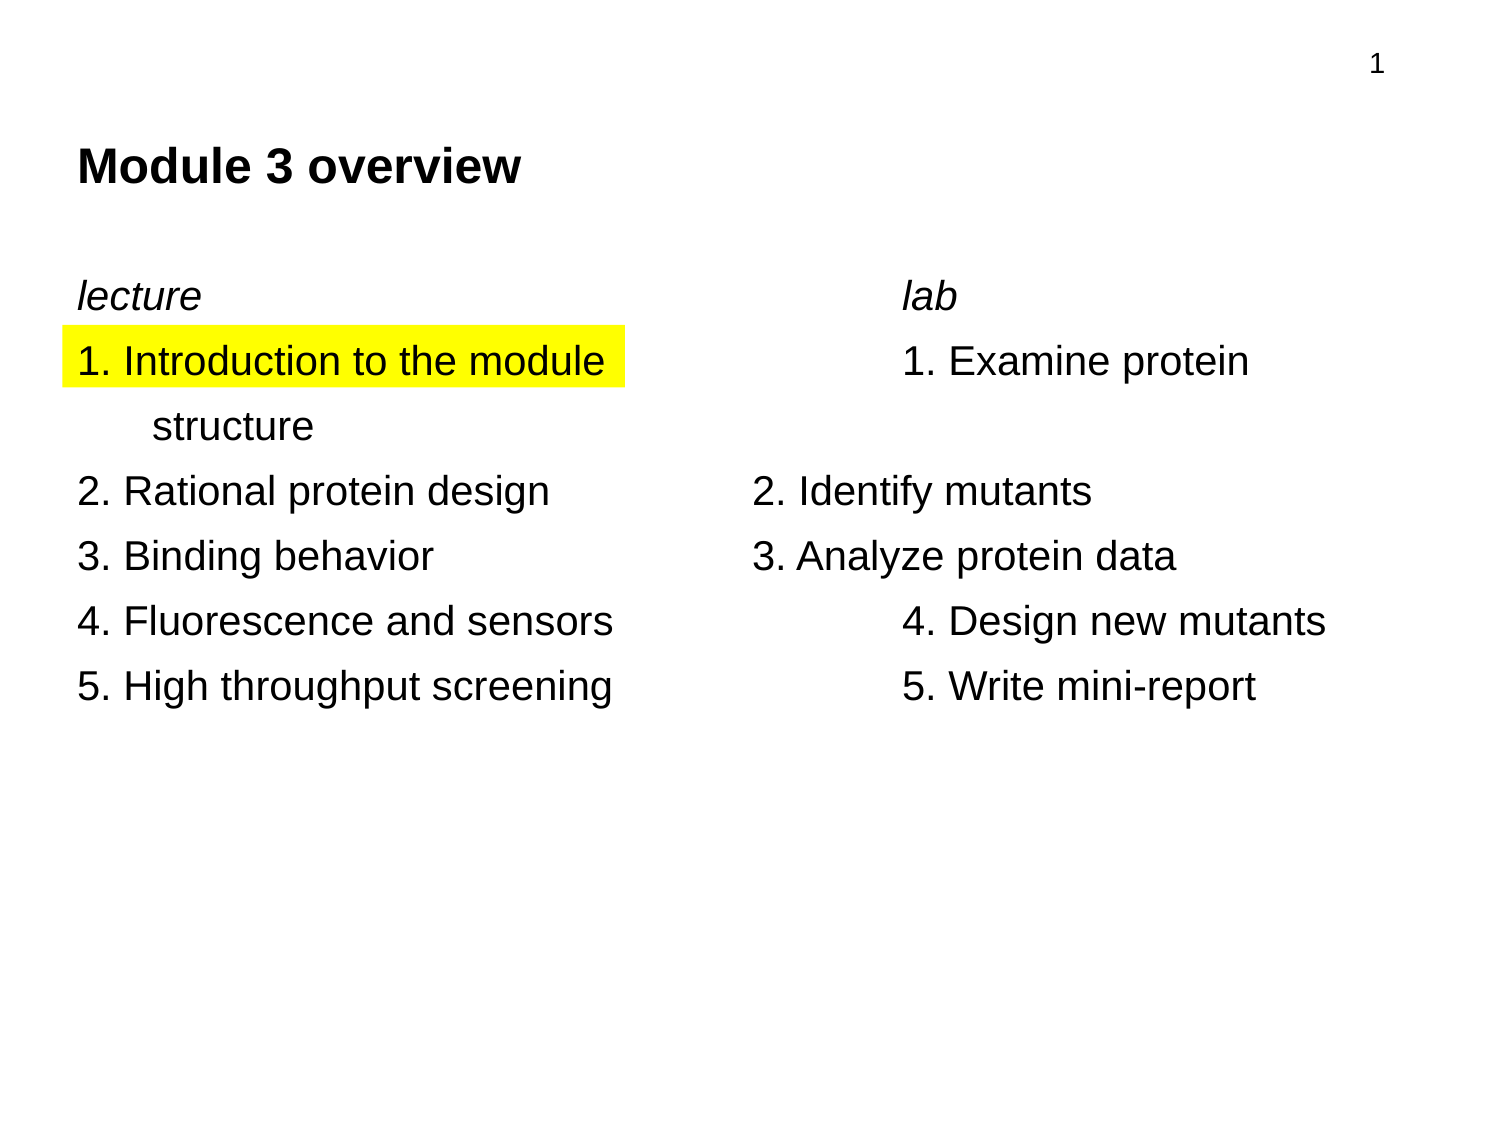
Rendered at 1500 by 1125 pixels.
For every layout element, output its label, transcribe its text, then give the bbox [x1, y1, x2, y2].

text_box Module 3 overview lecture lab 1. Introduction to the module 1. Examine protein structure 2. Rational protein design 2. Identify mutants 3. Binding behavior 3. Analyze protein data 4. Fluorescence and sensors 4. Design new mutants 5. High throughput screening 5. Write mini-report [62, 126, 1415, 717]
text_box 1 [1354, 37, 1500, 88]
